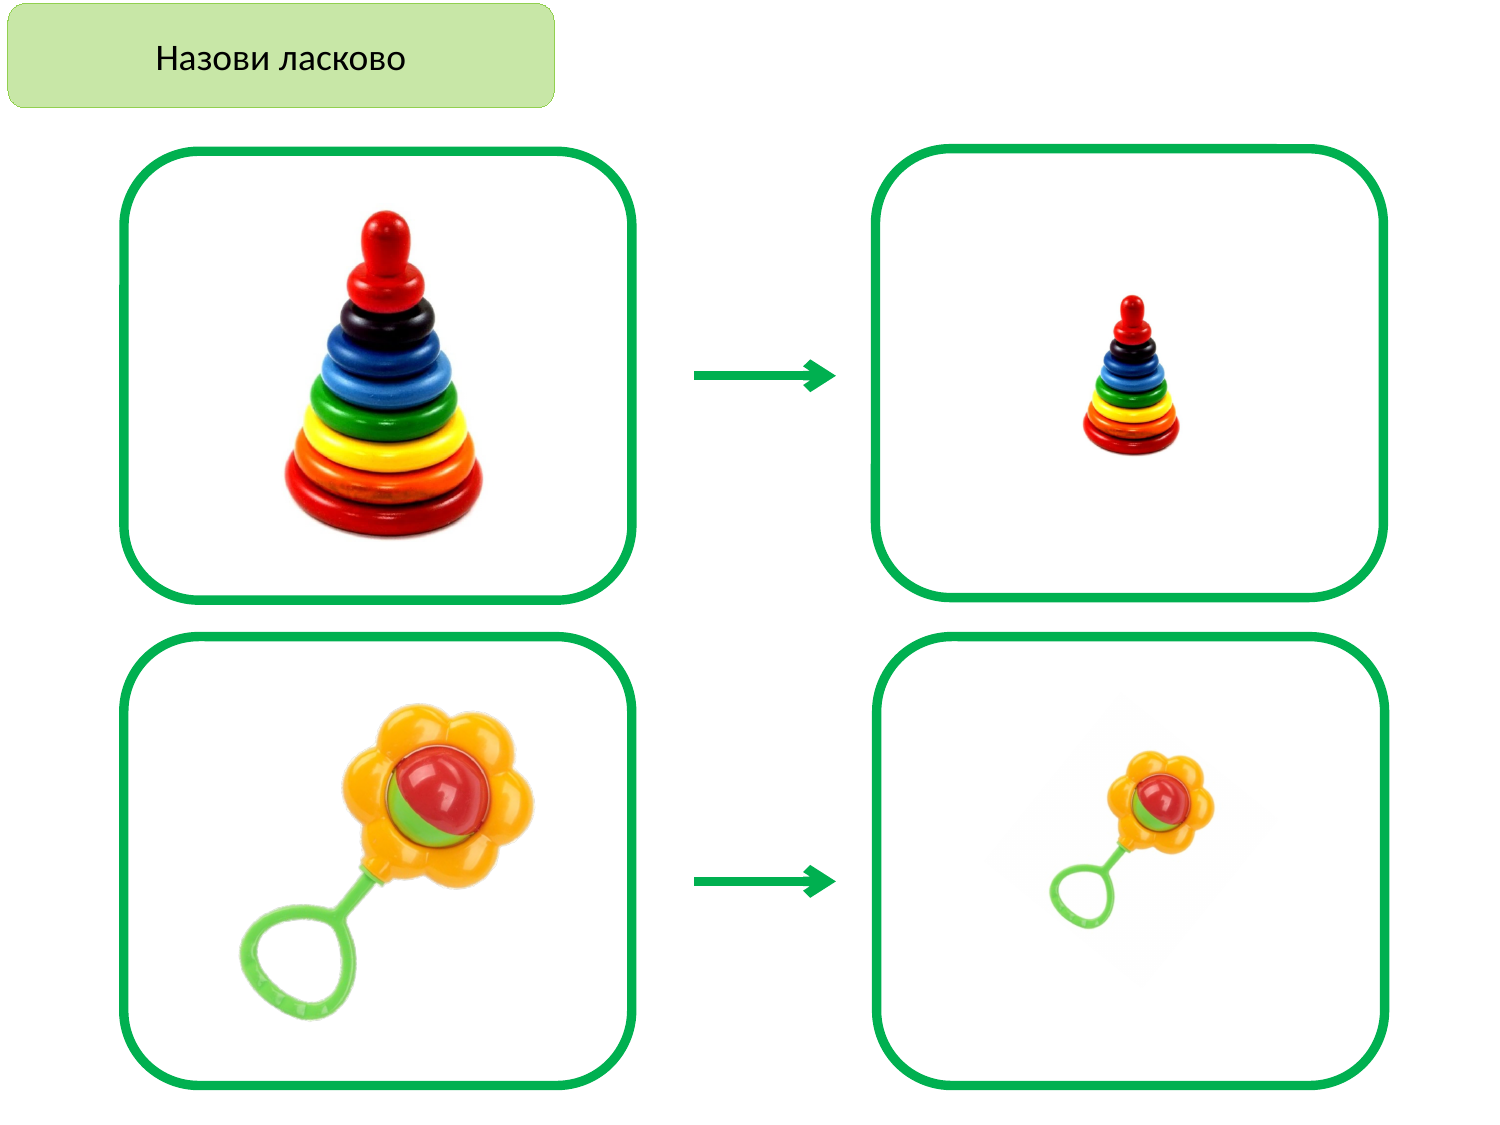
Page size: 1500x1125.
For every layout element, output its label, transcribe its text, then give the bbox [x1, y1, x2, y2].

text_box Назови ласково [7, 3, 555, 108]
picture [210, 203, 555, 548]
picture [985, 693, 1277, 987]
text_box [435, 843, 634, 1088]
picture [1046, 291, 1215, 460]
text_box [874, 634, 1387, 1088]
text_box [873, 146, 1386, 600]
text_box [409, 634, 634, 815]
picture [126, 602, 645, 1124]
text_box [121, 634, 357, 1088]
text_box [121, 149, 634, 603]
